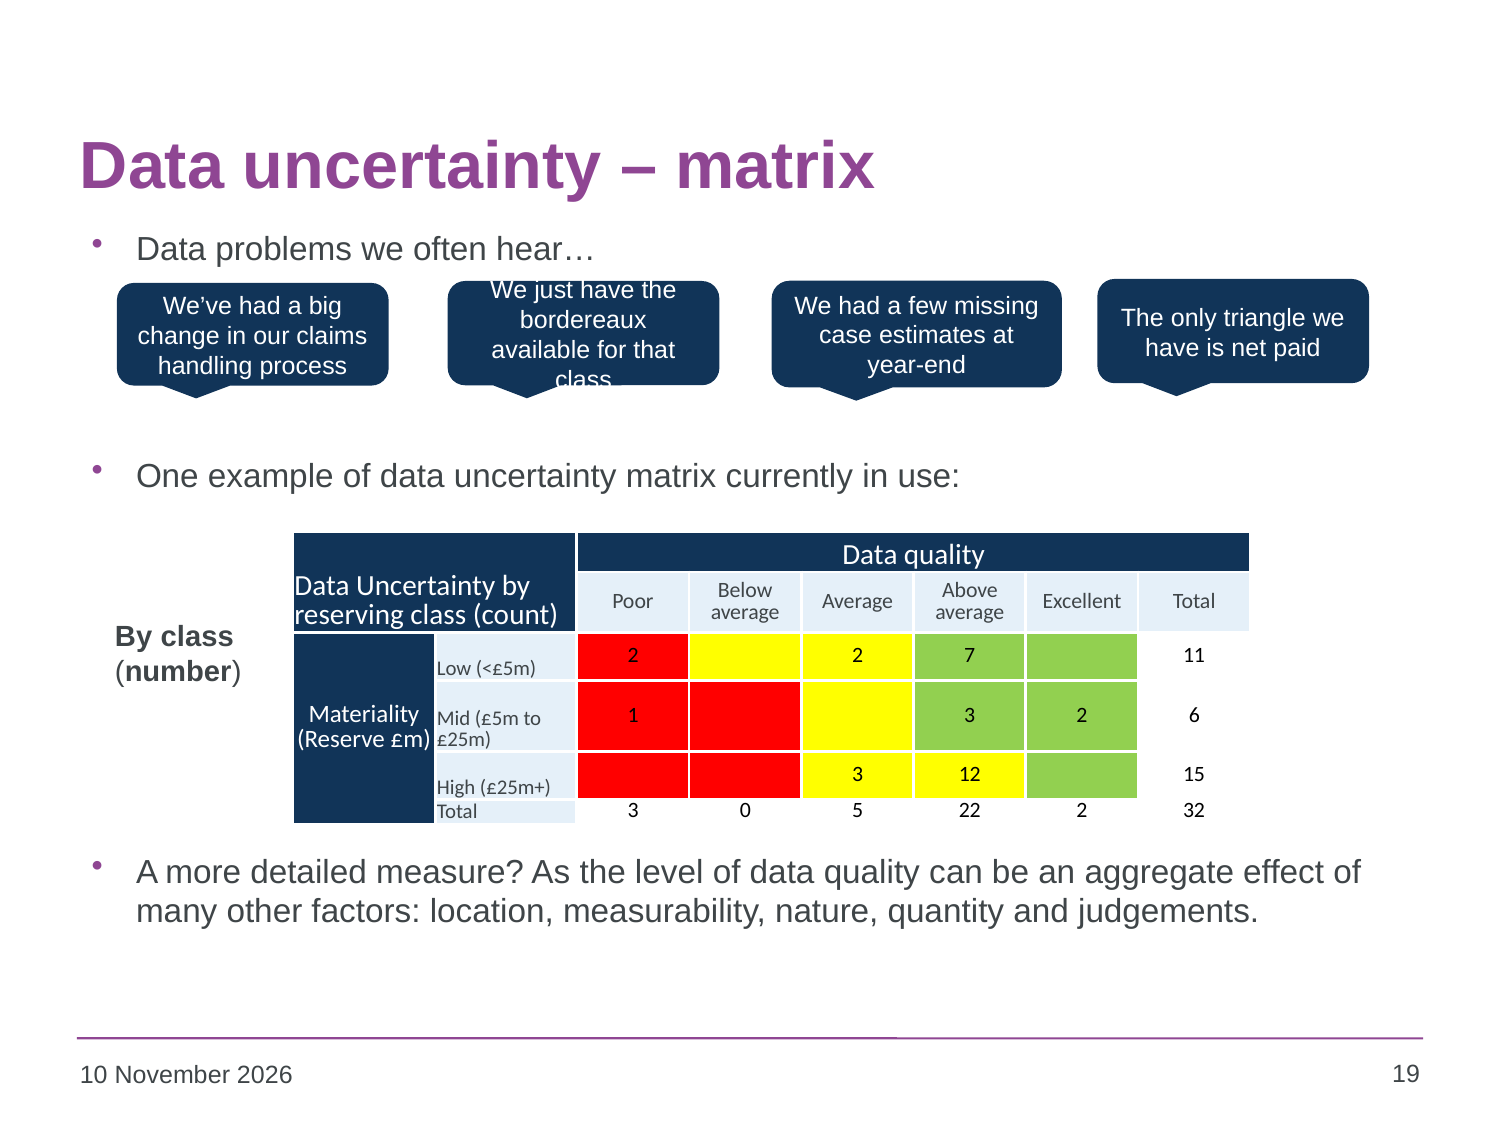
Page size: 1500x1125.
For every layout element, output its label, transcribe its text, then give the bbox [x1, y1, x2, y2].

table_cell Poor [578, 573, 688, 631]
list Data problems we often hear… One example of data uncertainty matrix currently in use: A more detailed measure? As the level of data quality can be an aggregate effect of many other factors: location, measurability, nature, quantity and judgements. [76, 219, 1436, 1035]
table_cell [690, 682, 800, 750]
table_cell 32 [1139, 801, 1249, 823]
table_cell [578, 753, 688, 798]
table_cell 11 [1139, 634, 1249, 679]
table_cell 0 [690, 801, 800, 823]
table_cell [690, 753, 800, 798]
table_cell 3 [915, 682, 1024, 750]
table_cell Mid (£5m to £25m) [437, 682, 575, 750]
text_box We just have the bordereaux available for that class [445, 278, 722, 401]
table_cell 2 [1027, 801, 1137, 823]
table_cell Total [437, 801, 575, 823]
table_cell 2 [803, 634, 912, 679]
table_cell 2 [1027, 682, 1137, 750]
table_header Data Uncertainty by reserving class (count) [294, 533, 575, 631]
table_cell Total [1139, 573, 1249, 631]
table_cell [803, 682, 912, 750]
table_cell Materiality (Reserve £m) [294, 634, 434, 823]
table_cell [690, 634, 800, 679]
table_cell 2 [578, 634, 688, 679]
table_cell Excellent [1027, 573, 1137, 631]
table_cell 15 [1139, 753, 1249, 798]
text_box We’ve had a big change in our claims handling process [114, 280, 391, 401]
table_cell 6 [1139, 682, 1249, 750]
text_box By class (number) [100, 609, 291, 695]
table_cell Low (<£5m) [437, 634, 575, 679]
table_cell 22 [915, 801, 1024, 823]
table_cell 12 [915, 753, 1024, 798]
table_cell [1027, 753, 1137, 798]
text_box The only triangle we have is net paid [1095, 276, 1372, 399]
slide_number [64, 1051, 396, 1106]
table_cell 3 [803, 753, 912, 798]
table_cell Below average [690, 573, 800, 631]
table_cell Average [803, 573, 912, 631]
text_box We had a few missing case estimates at year-end [769, 278, 1065, 403]
table_cell Above average [915, 573, 1024, 631]
table_cell 7 [915, 634, 1024, 679]
slide_number 19 [1328, 1050, 1436, 1106]
table_header Data quality [578, 533, 1249, 571]
table_cell 3 [578, 801, 688, 823]
table_cell 1 [578, 682, 688, 750]
table_cell High (£25m+) [437, 753, 575, 798]
table_cell 5 [803, 801, 912, 823]
table_cell [1027, 634, 1137, 679]
title Data uncertainty – matrix [64, 67, 1425, 256]
